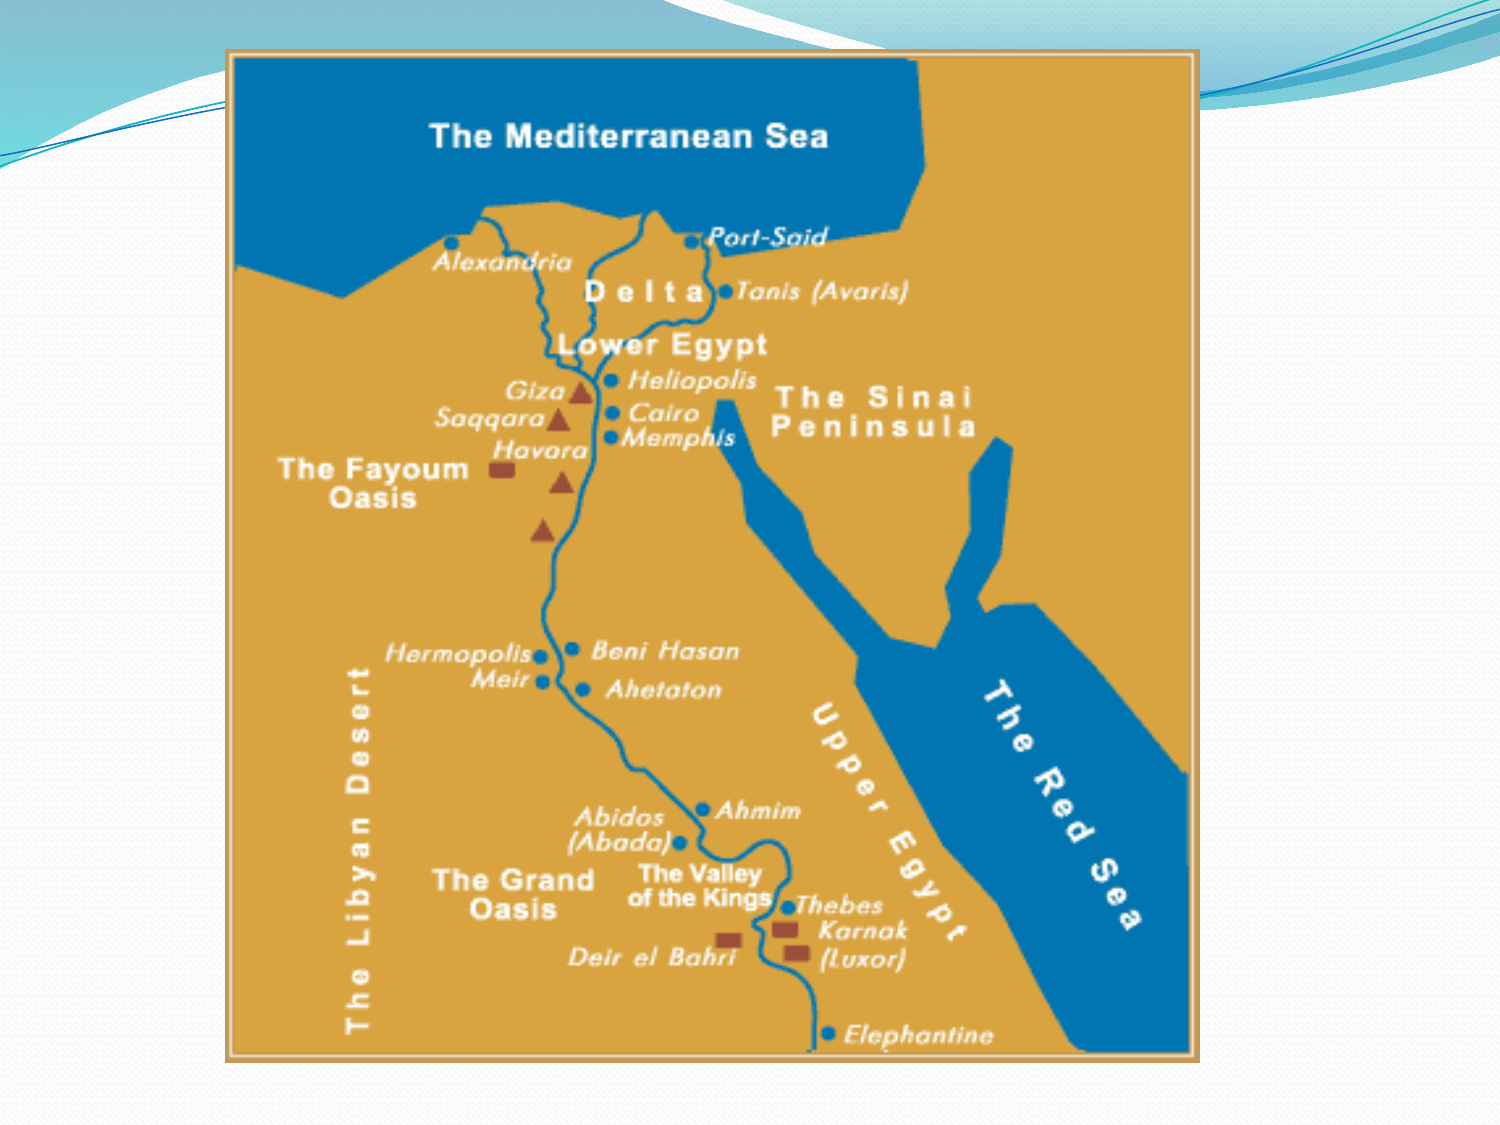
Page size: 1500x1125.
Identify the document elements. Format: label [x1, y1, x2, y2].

picture [224, 49, 1201, 1063]
